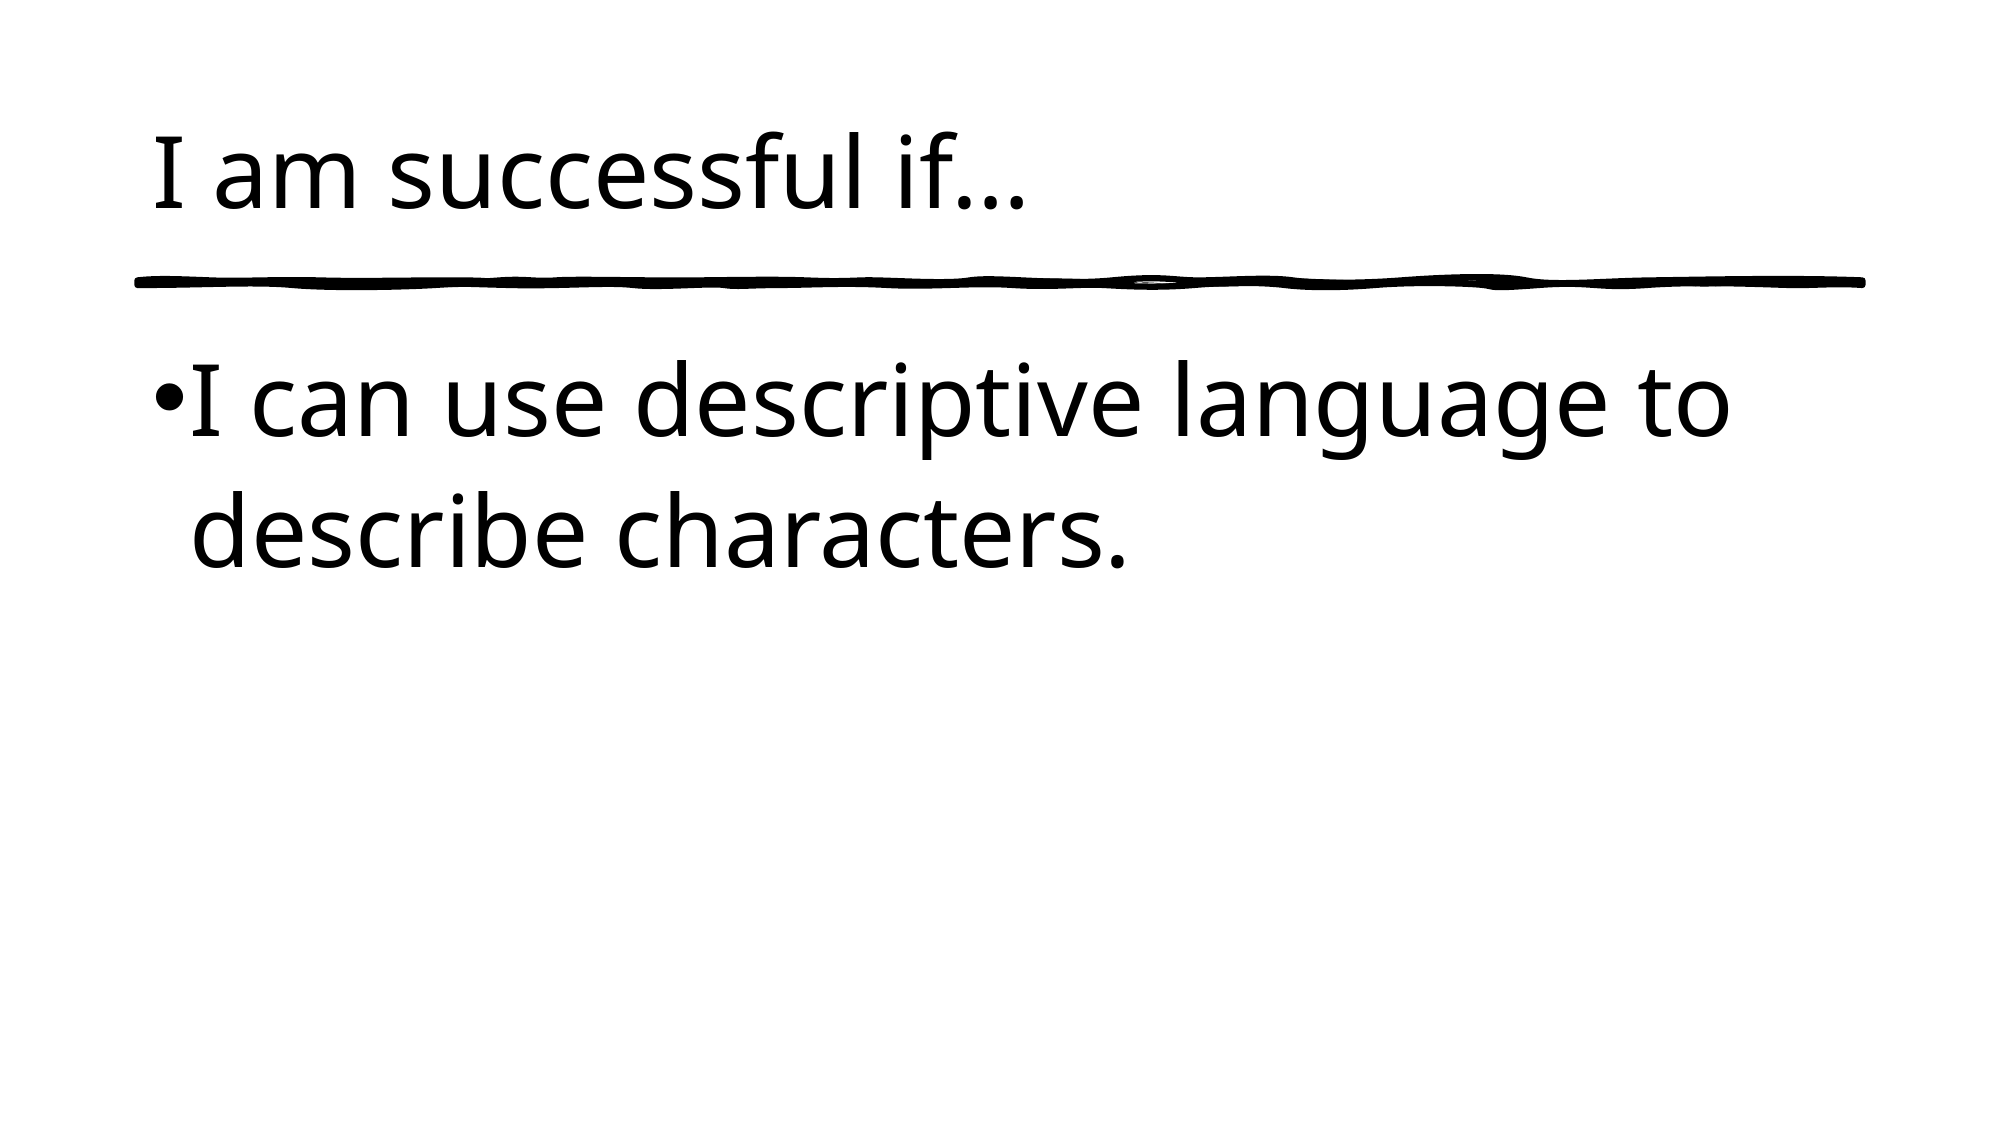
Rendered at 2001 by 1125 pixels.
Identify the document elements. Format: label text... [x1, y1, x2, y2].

title I am successful if… [137, 59, 1863, 278]
list I can use descriptive language to describe characters. [137, 316, 1863, 1014]
